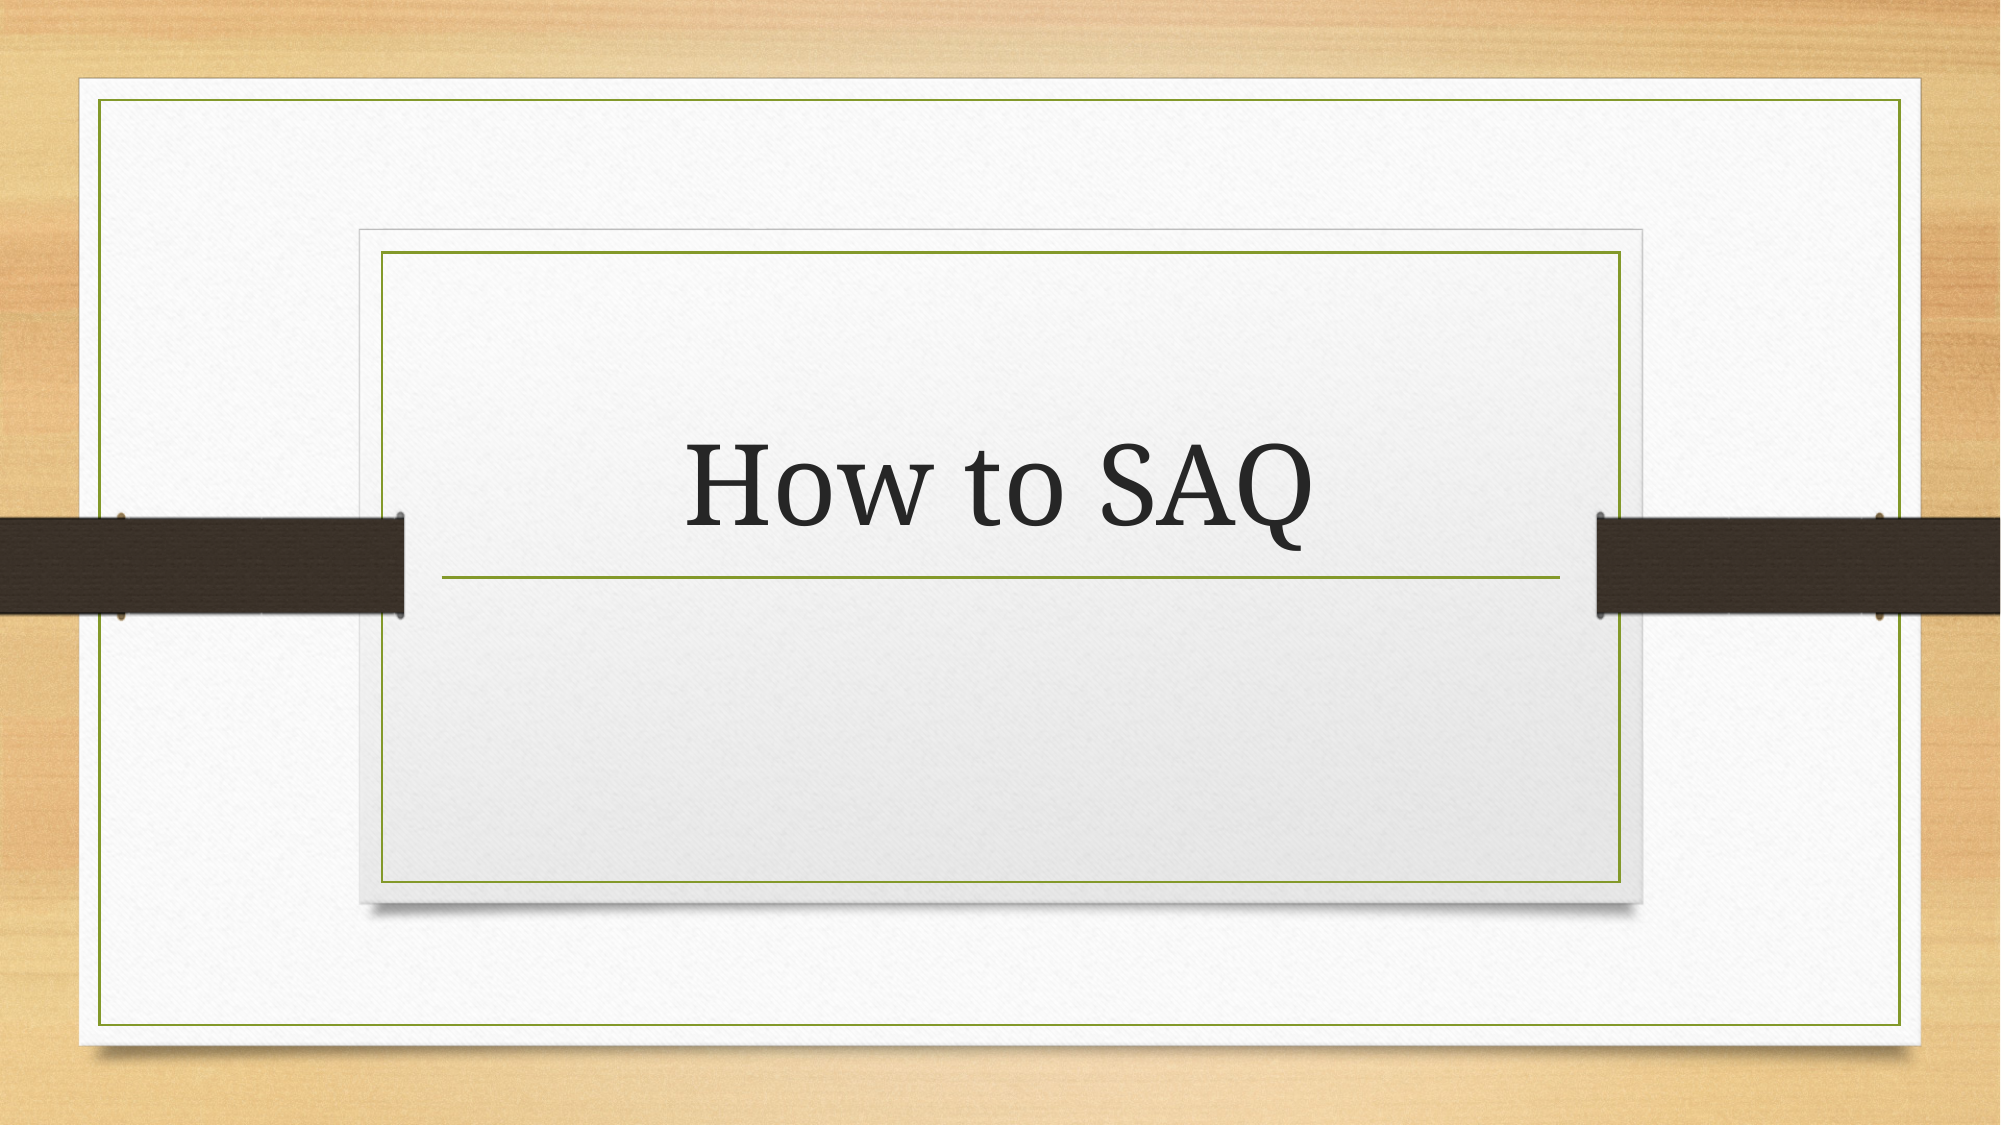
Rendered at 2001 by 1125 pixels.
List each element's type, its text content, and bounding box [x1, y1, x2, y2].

picture [0, 0, 2001, 1125]
title How to SAQ [441, 306, 1560, 556]
